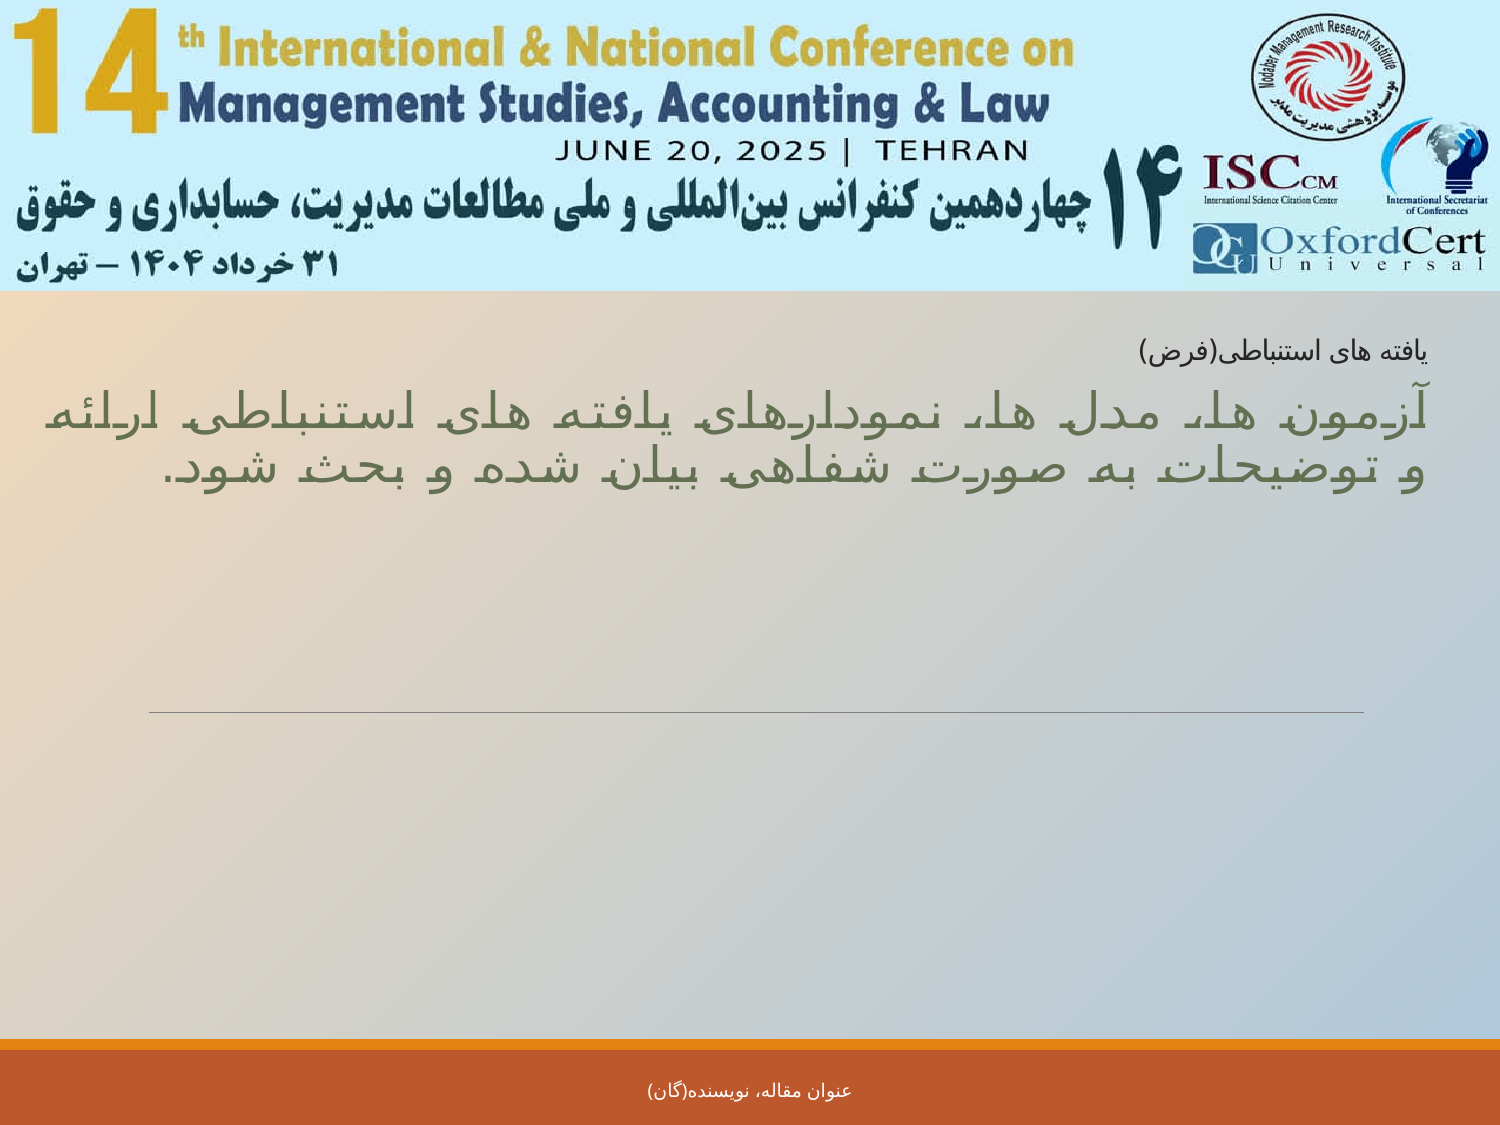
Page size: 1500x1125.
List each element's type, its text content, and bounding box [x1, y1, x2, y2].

picture [0, 0, 1500, 292]
footer عنوان مقاله، نویسنده(گان) [453, 1059, 1047, 1120]
subtitle آزمون ها، مدل ها، نمودارهای یافته های استنباطی ارائه و توضیحات به صورت شفاهی بیان شده و بحث شود. [29, 378, 1444, 1035]
title یافته های استنباطی(فرض) [1092, 308, 1444, 374]
